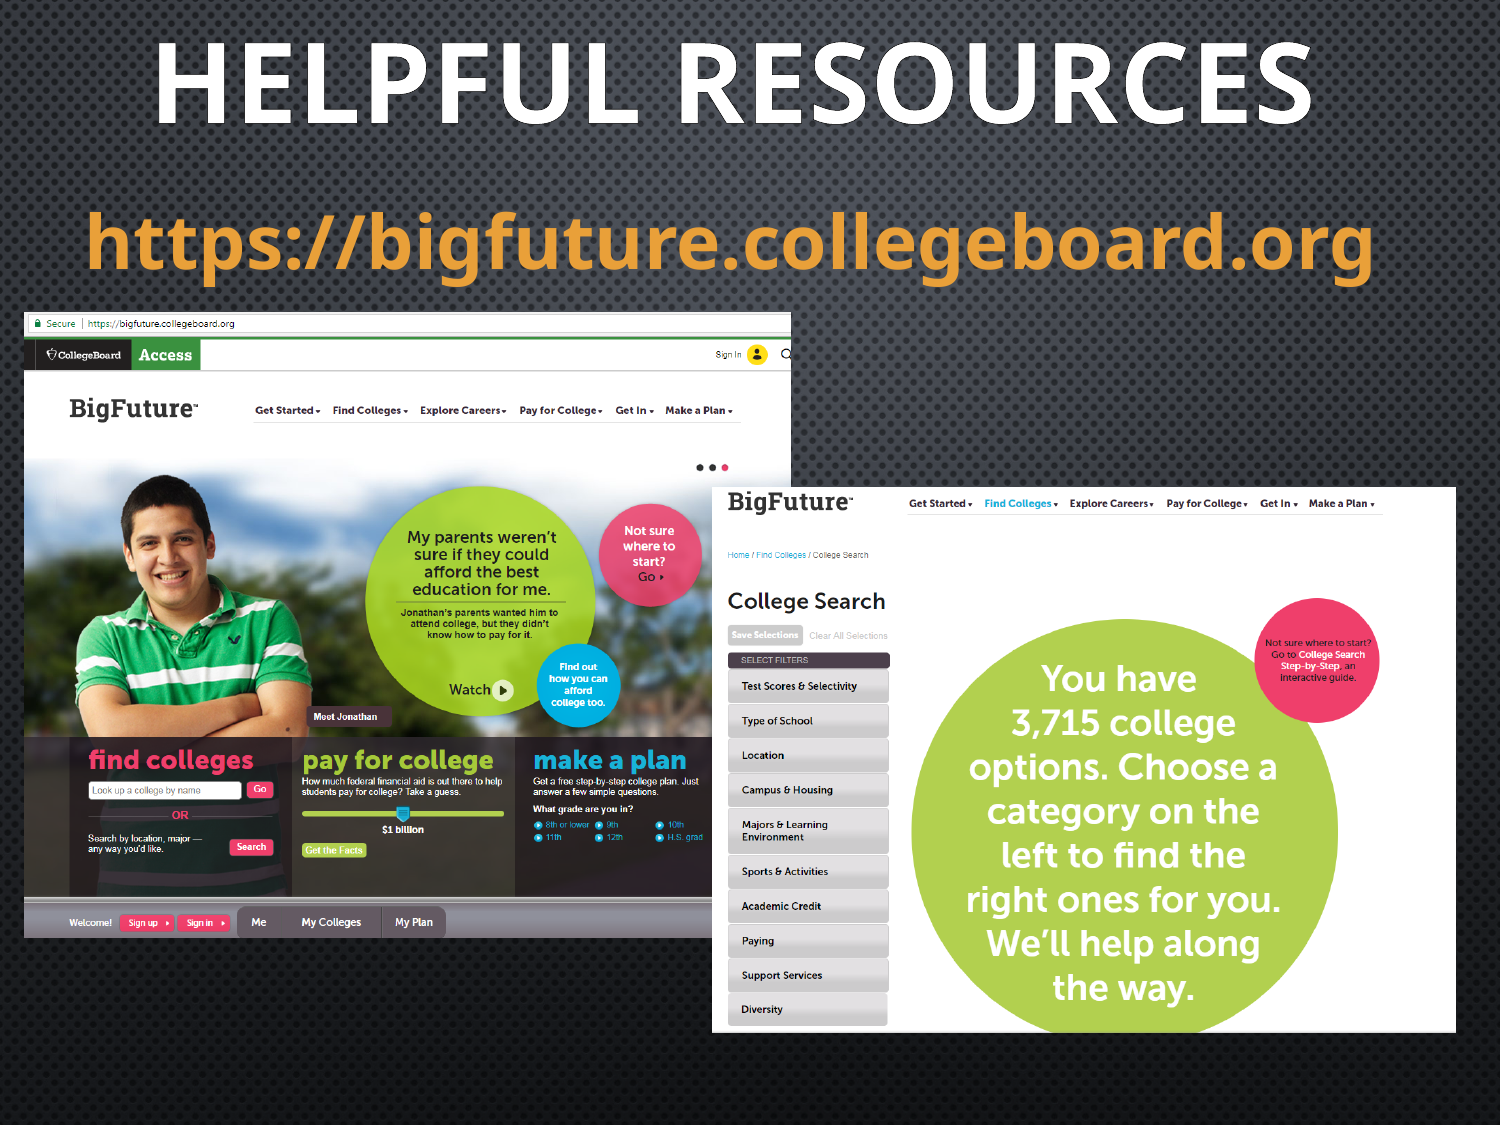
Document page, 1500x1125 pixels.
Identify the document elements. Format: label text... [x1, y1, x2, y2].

text_box https://bigfuture.collegeboard.org [49, 187, 1413, 293]
picture [712, 487, 1456, 1033]
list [24, 312, 792, 939]
text_box HELPFUL RESOURCES [133, 3, 1332, 154]
